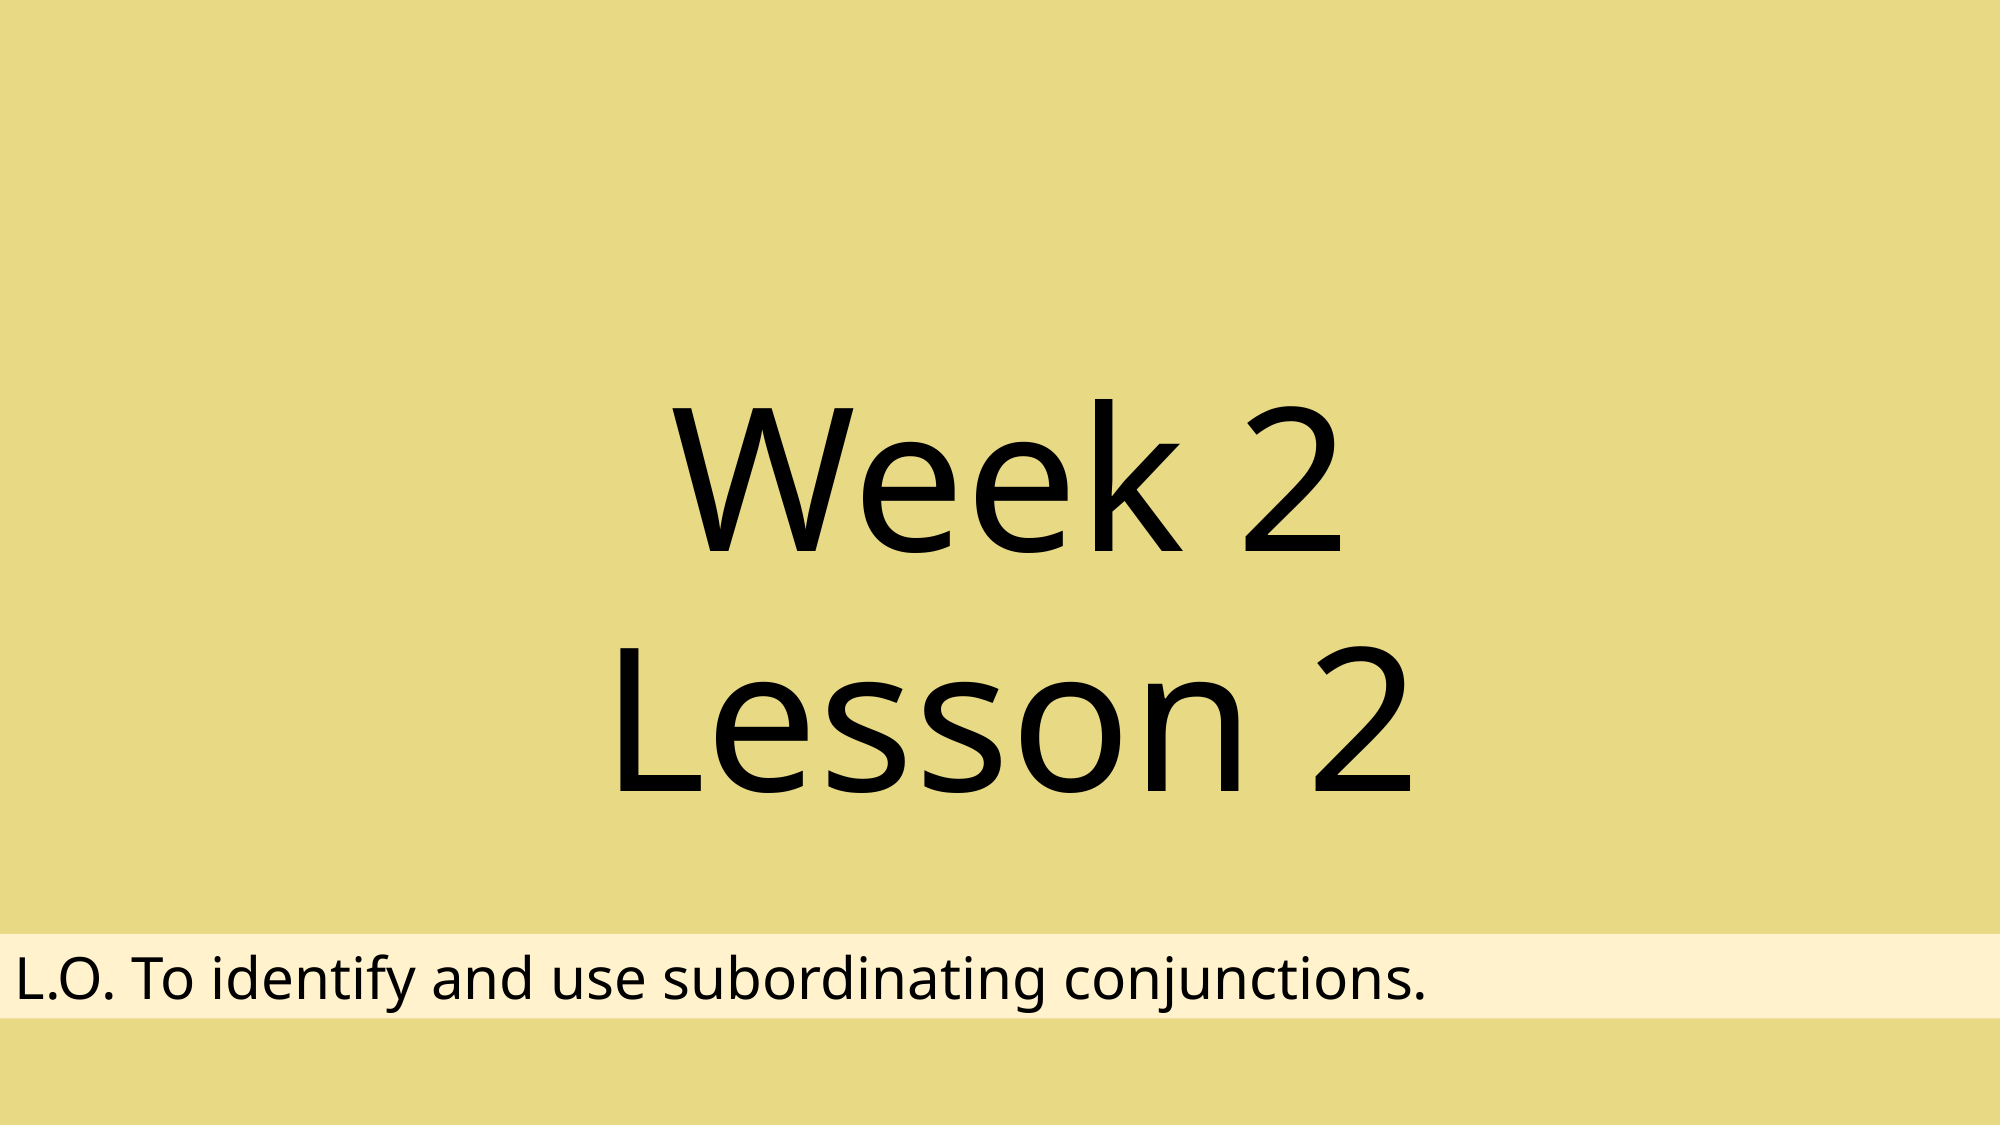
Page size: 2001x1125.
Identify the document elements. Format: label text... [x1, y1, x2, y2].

text_box Week 2 Lesson 2 [440, 344, 1582, 840]
text_box L.O. To identify and use subordinating conjunctions. [0, 933, 2000, 1019]
